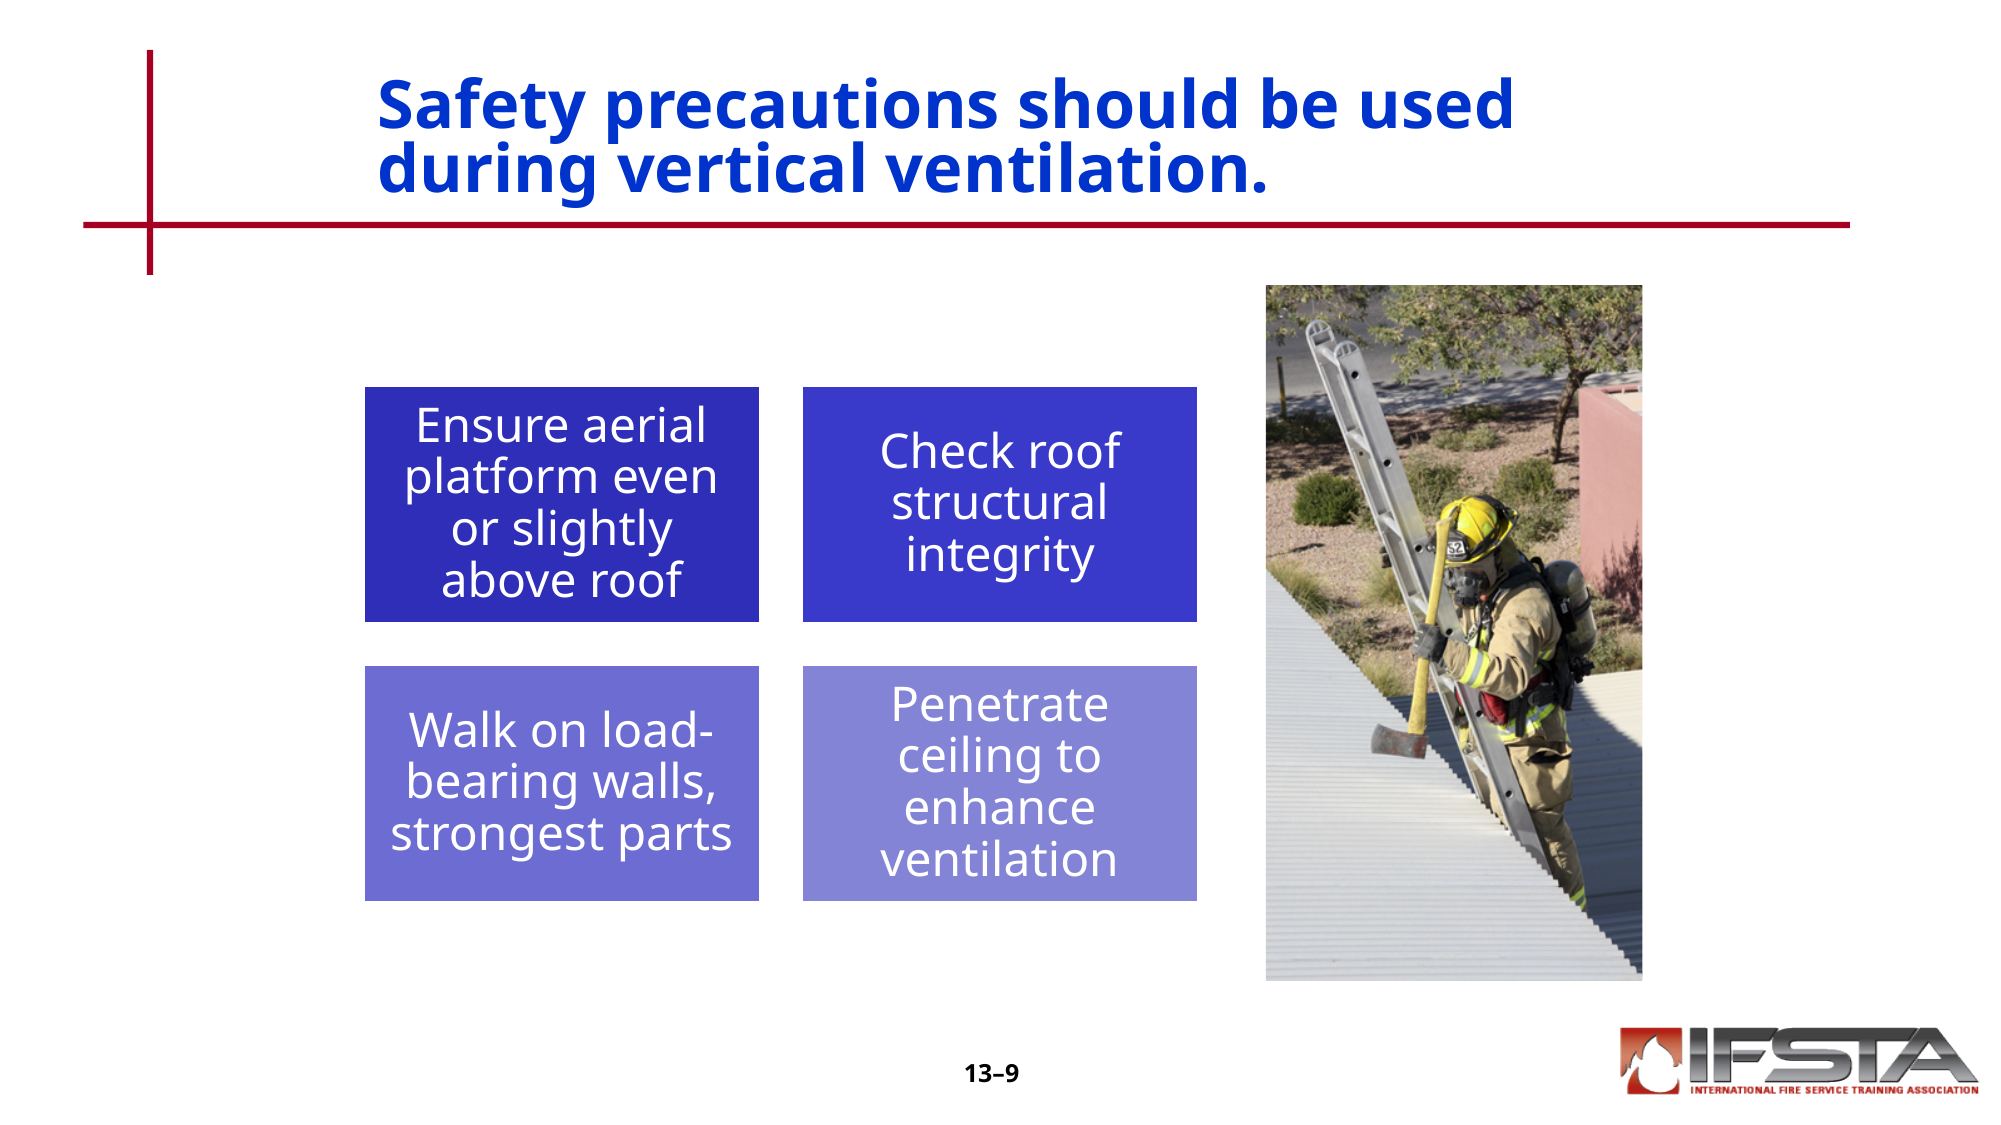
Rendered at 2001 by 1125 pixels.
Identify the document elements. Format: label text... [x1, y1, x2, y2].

title Safety precautions should be used during vertical ventilation. [362, 70, 1707, 221]
picture [1620, 1027, 1980, 1097]
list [362, 287, 1638, 1001]
slide_number 13–9 [783, 1050, 1200, 1125]
picture [1265, 285, 1643, 982]
